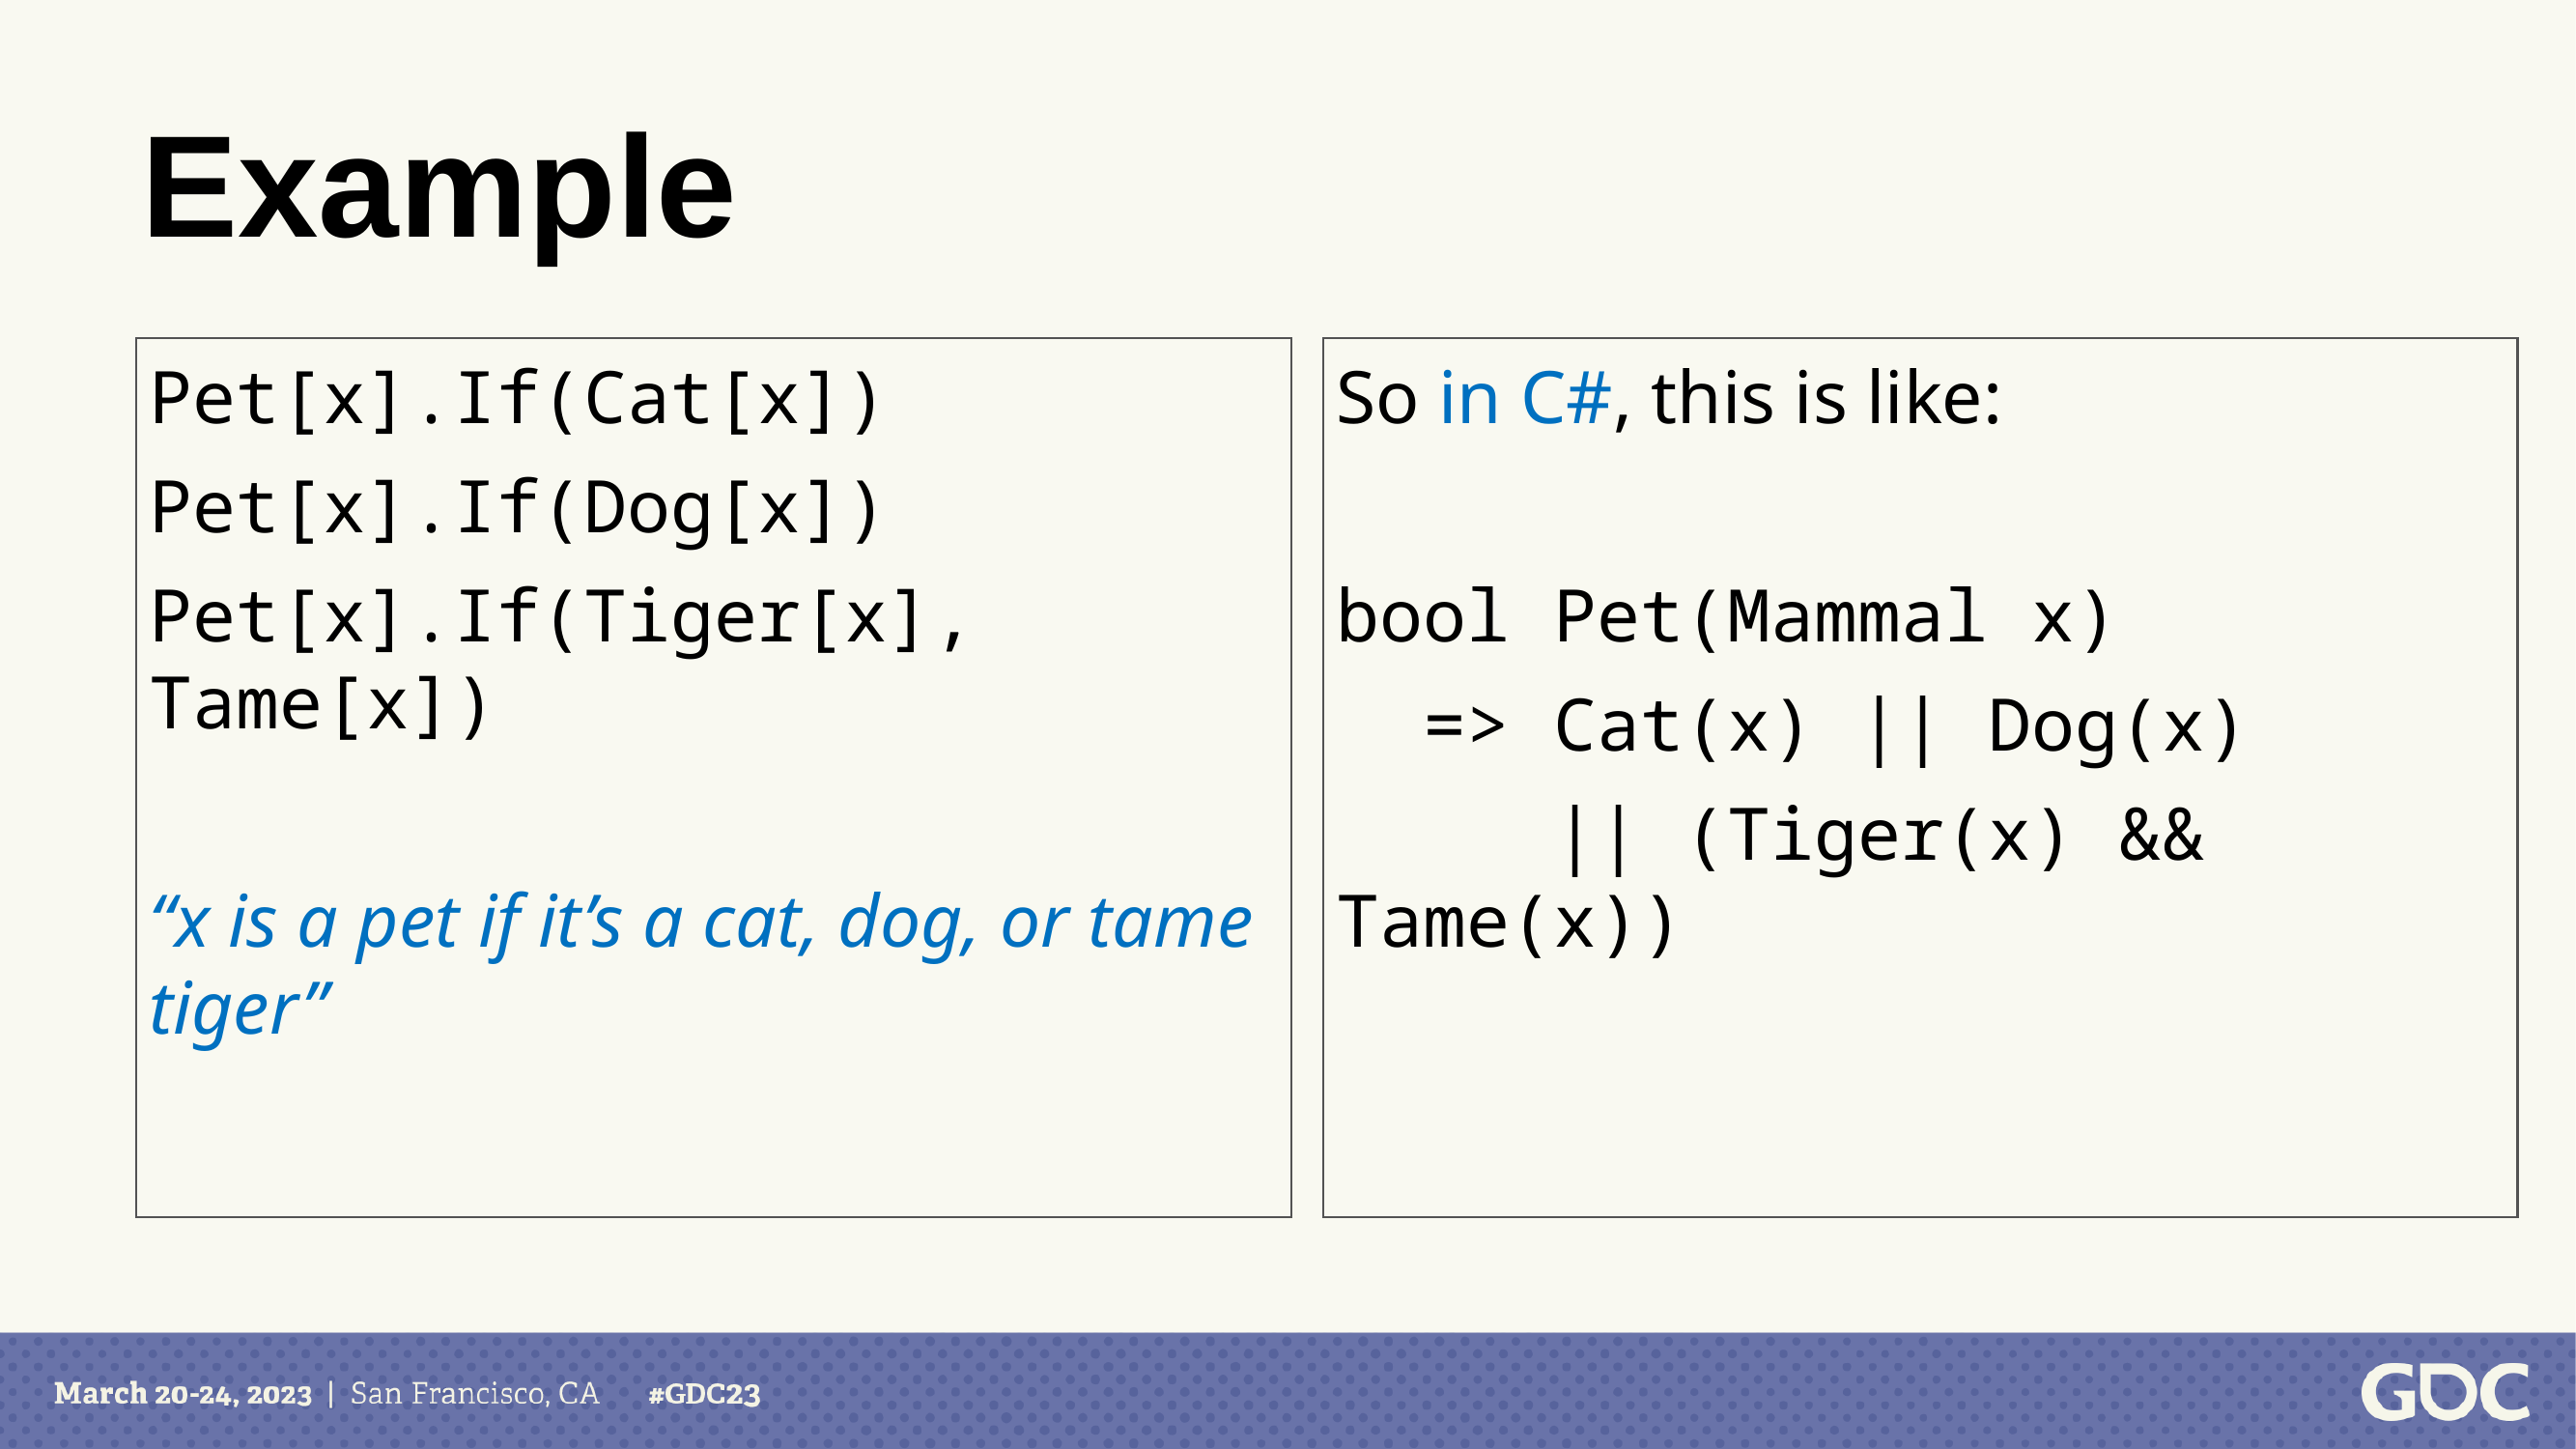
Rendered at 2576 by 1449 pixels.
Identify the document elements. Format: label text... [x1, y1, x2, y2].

text_box So in C#, this is like: bool Pet(Mammal x) => Cat(x) || Dog(x) || (Tiger(x) && Tame(x)) [1322, 337, 2518, 1217]
picture [0, 0, 2576, 1449]
list Pet[x].If(Cat[x]) Pet[x].If(Dog[x]) Pet[x].If(Tiger[x], Tame[x]) “x is a pet if it’s a cat, dog, or tame tiger” [135, 337, 1292, 1218]
title Example [127, 18, 2448, 339]
